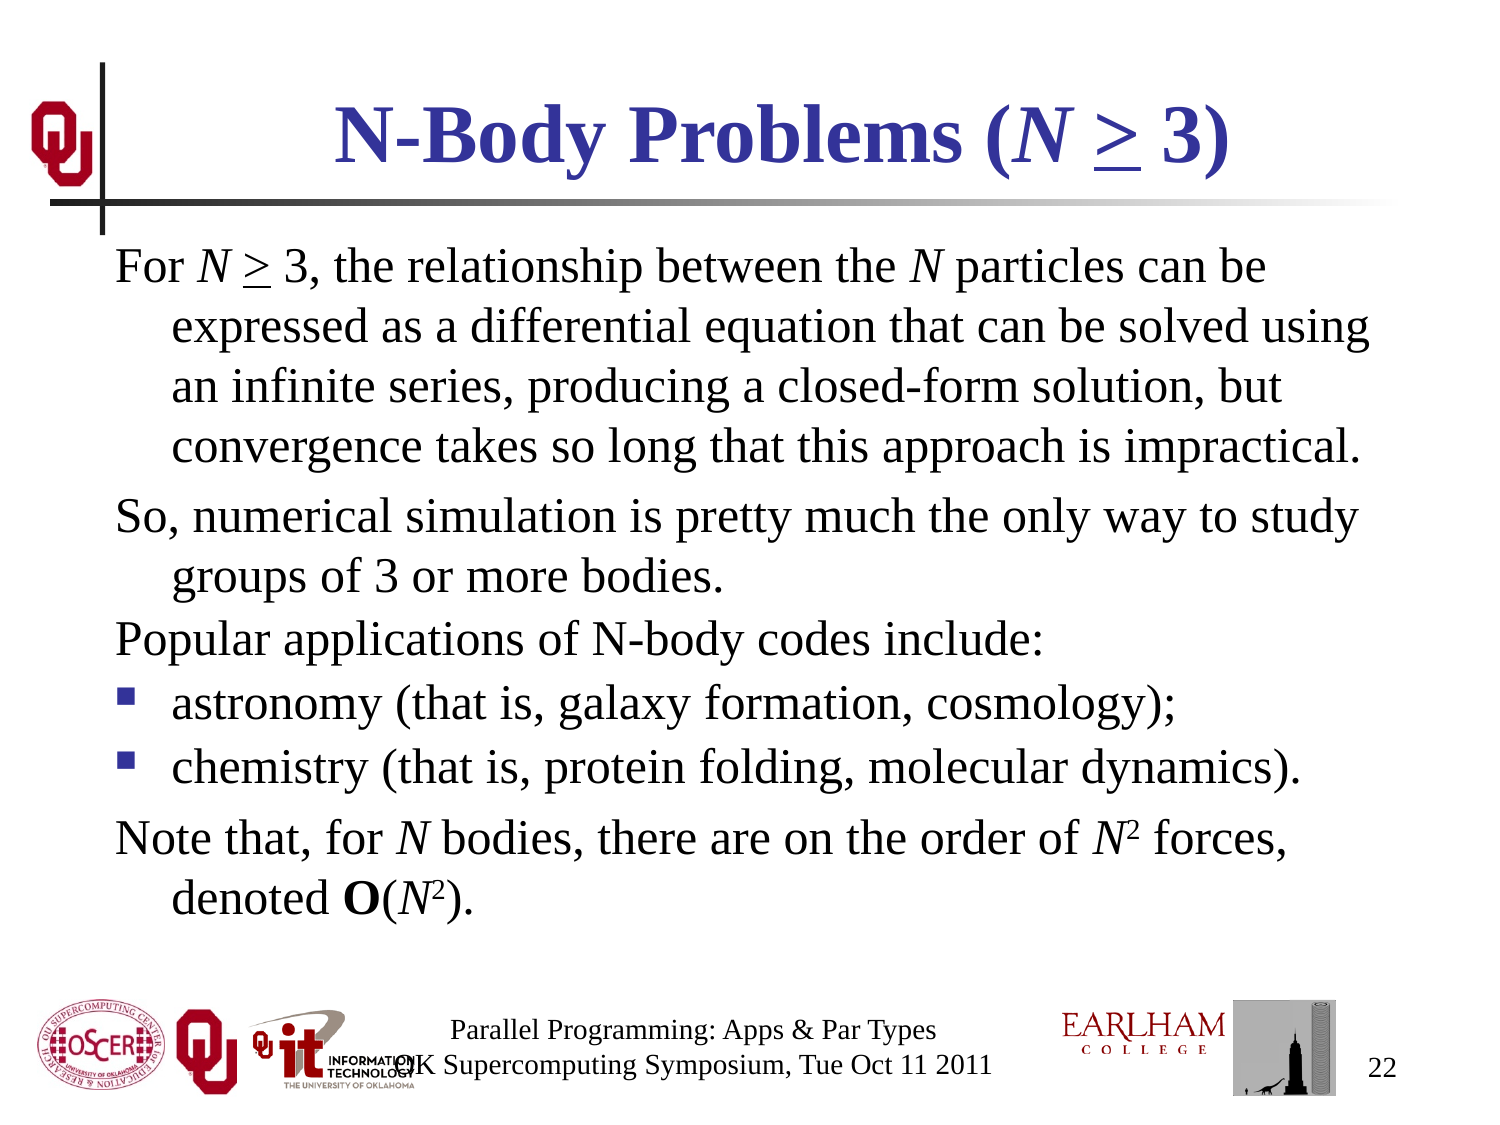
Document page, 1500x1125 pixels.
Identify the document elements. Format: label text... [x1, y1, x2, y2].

slide_number 22 [1199, 1038, 1413, 1091]
picture [1151, 1038, 1199, 1054]
picture [1241, 1091, 1336, 1096]
list For N > 3, the relationship between the N particles can be expressed as a differential equation that can be solved using an infinite series, producing a closed-form solution, but convergence takes so long that this approach is impractical. So, numerical simulation is pretty much the only way to study groups of 3 or more bodies. Popular applications of N-body codes include: astronomy (that is, galaxy formation, cosmology); chemistry (that is, protein folding, molecular dynamics). Note that, for N bodies, there are on the order of N2 forces, denoted O(N2). [99, 224, 1426, 1038]
footer Parallel Programming: Apps & Par Types OK Supercomputing Symposium, Tue Oct 11 2011 [237, 1012, 1151, 1088]
picture [174, 1038, 425, 1099]
picture [37, 999, 165, 1090]
title N-Body Problems (N > 3) [124, 74, 1442, 187]
picture [29, 99, 94, 189]
